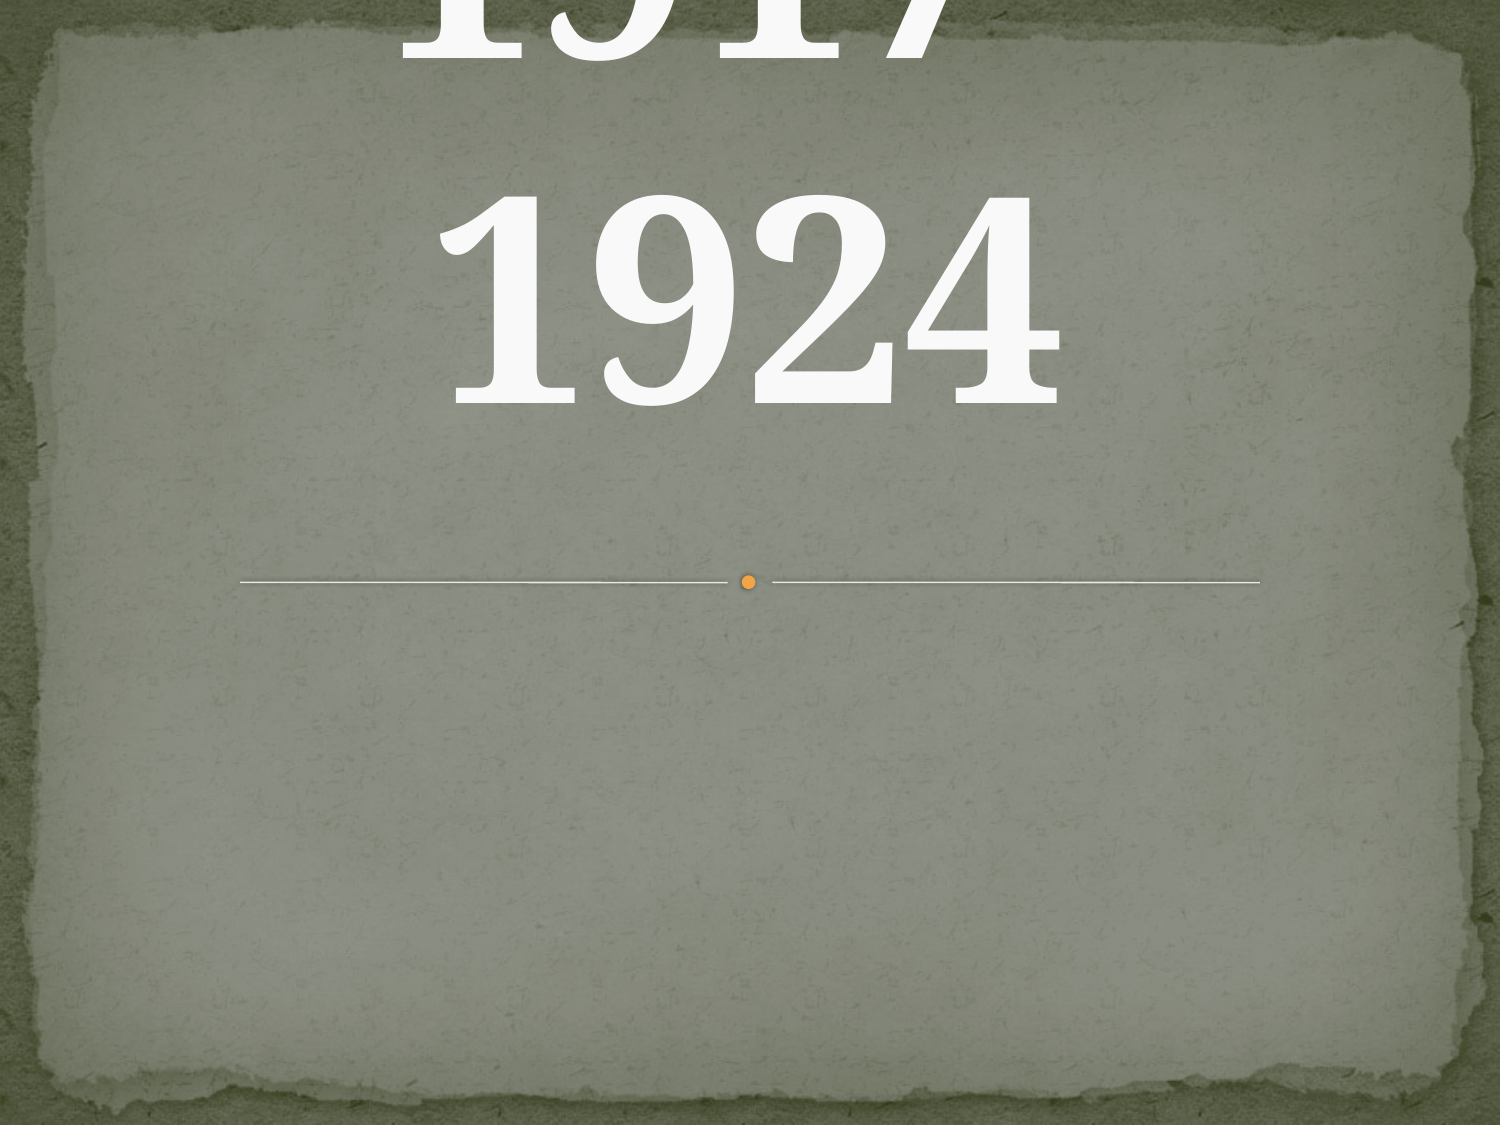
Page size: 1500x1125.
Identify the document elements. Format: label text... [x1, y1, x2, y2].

title 1917–1924 [81, 292, 1445, 618]
